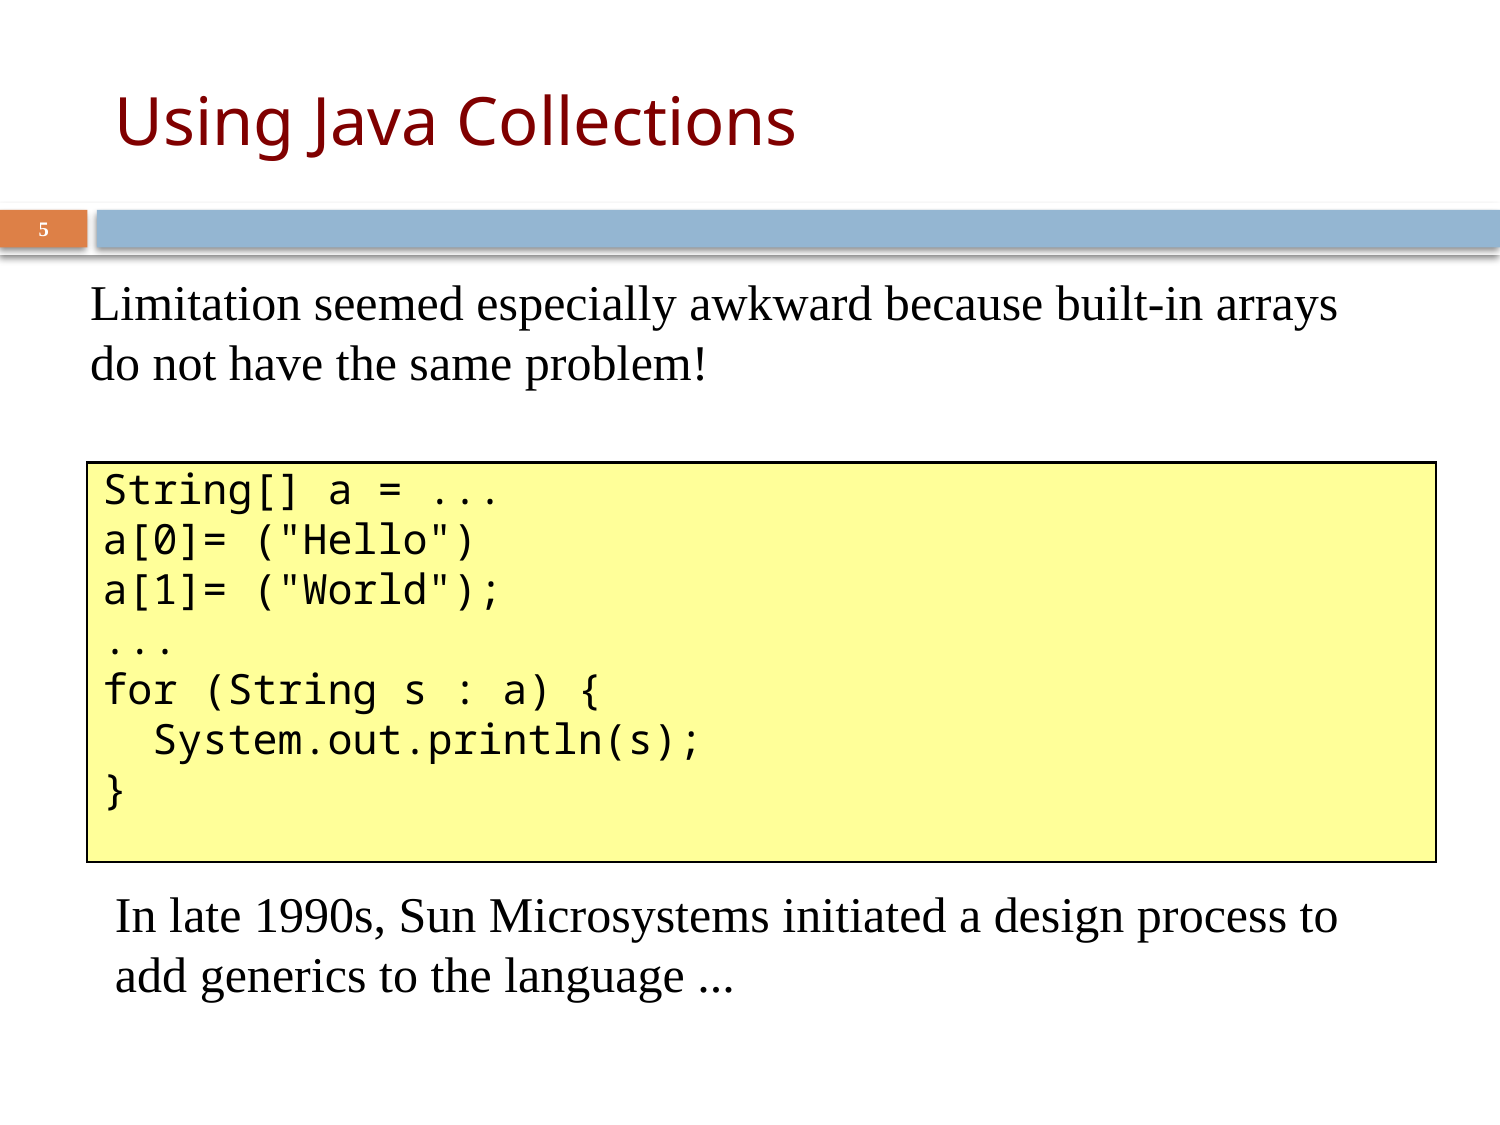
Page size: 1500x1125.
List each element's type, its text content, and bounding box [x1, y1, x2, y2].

text_box In late 1990s, Sun Microsystems initiated a design process to add generics to the language ... [99, 875, 1438, 1063]
list Limitation seemed especially awkward because built-in arrays do not have the same problem! [75, 262, 1413, 500]
title Using Java Collections [99, 37, 1438, 200]
text_box String[] a = ... a[0]= ("Hello") a[1]= ("World"); ... for (String s : a) { System.out.println(s); } [87, 462, 1437, 863]
slide_number 5 [0, 208, 88, 249]
